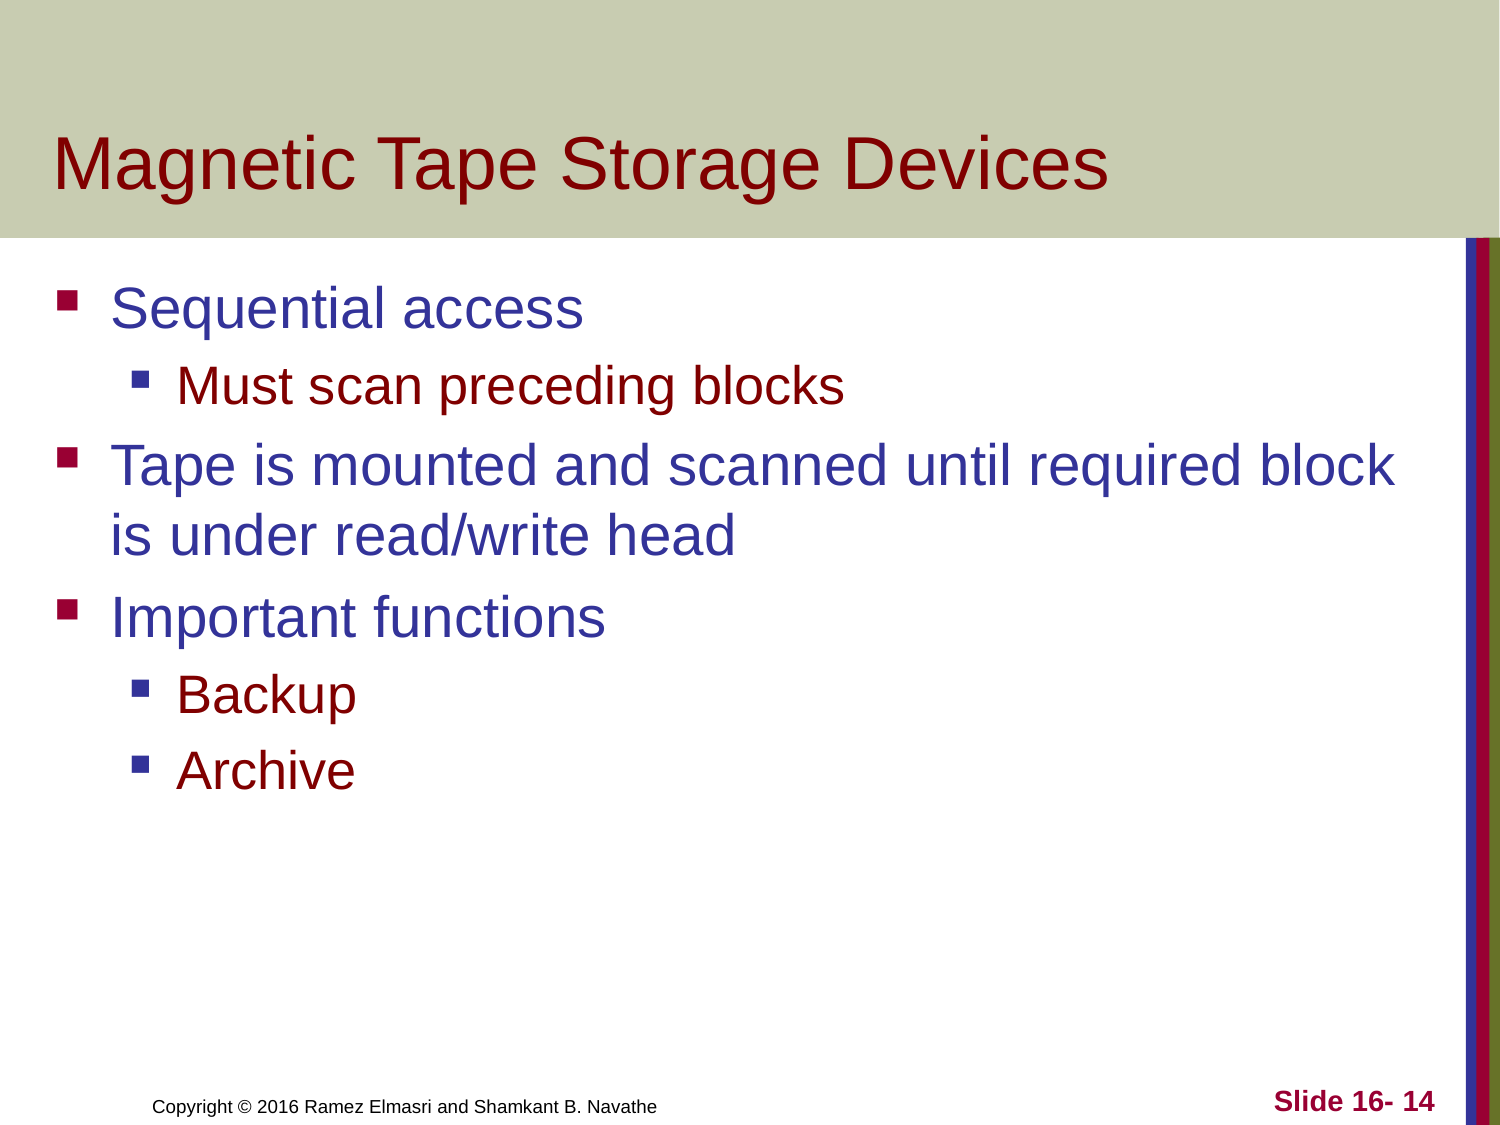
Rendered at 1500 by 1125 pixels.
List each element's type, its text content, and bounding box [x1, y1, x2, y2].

title Magnetic Tape Storage Devices [37, 49, 1317, 213]
slide_number Slide 16- 14 [1137, 1049, 1451, 1125]
list Sequential access Must scan preceding blocks Tape is mounted and scanned until required block is under read/write head Important functions Backup Archive [39, 262, 1400, 1013]
